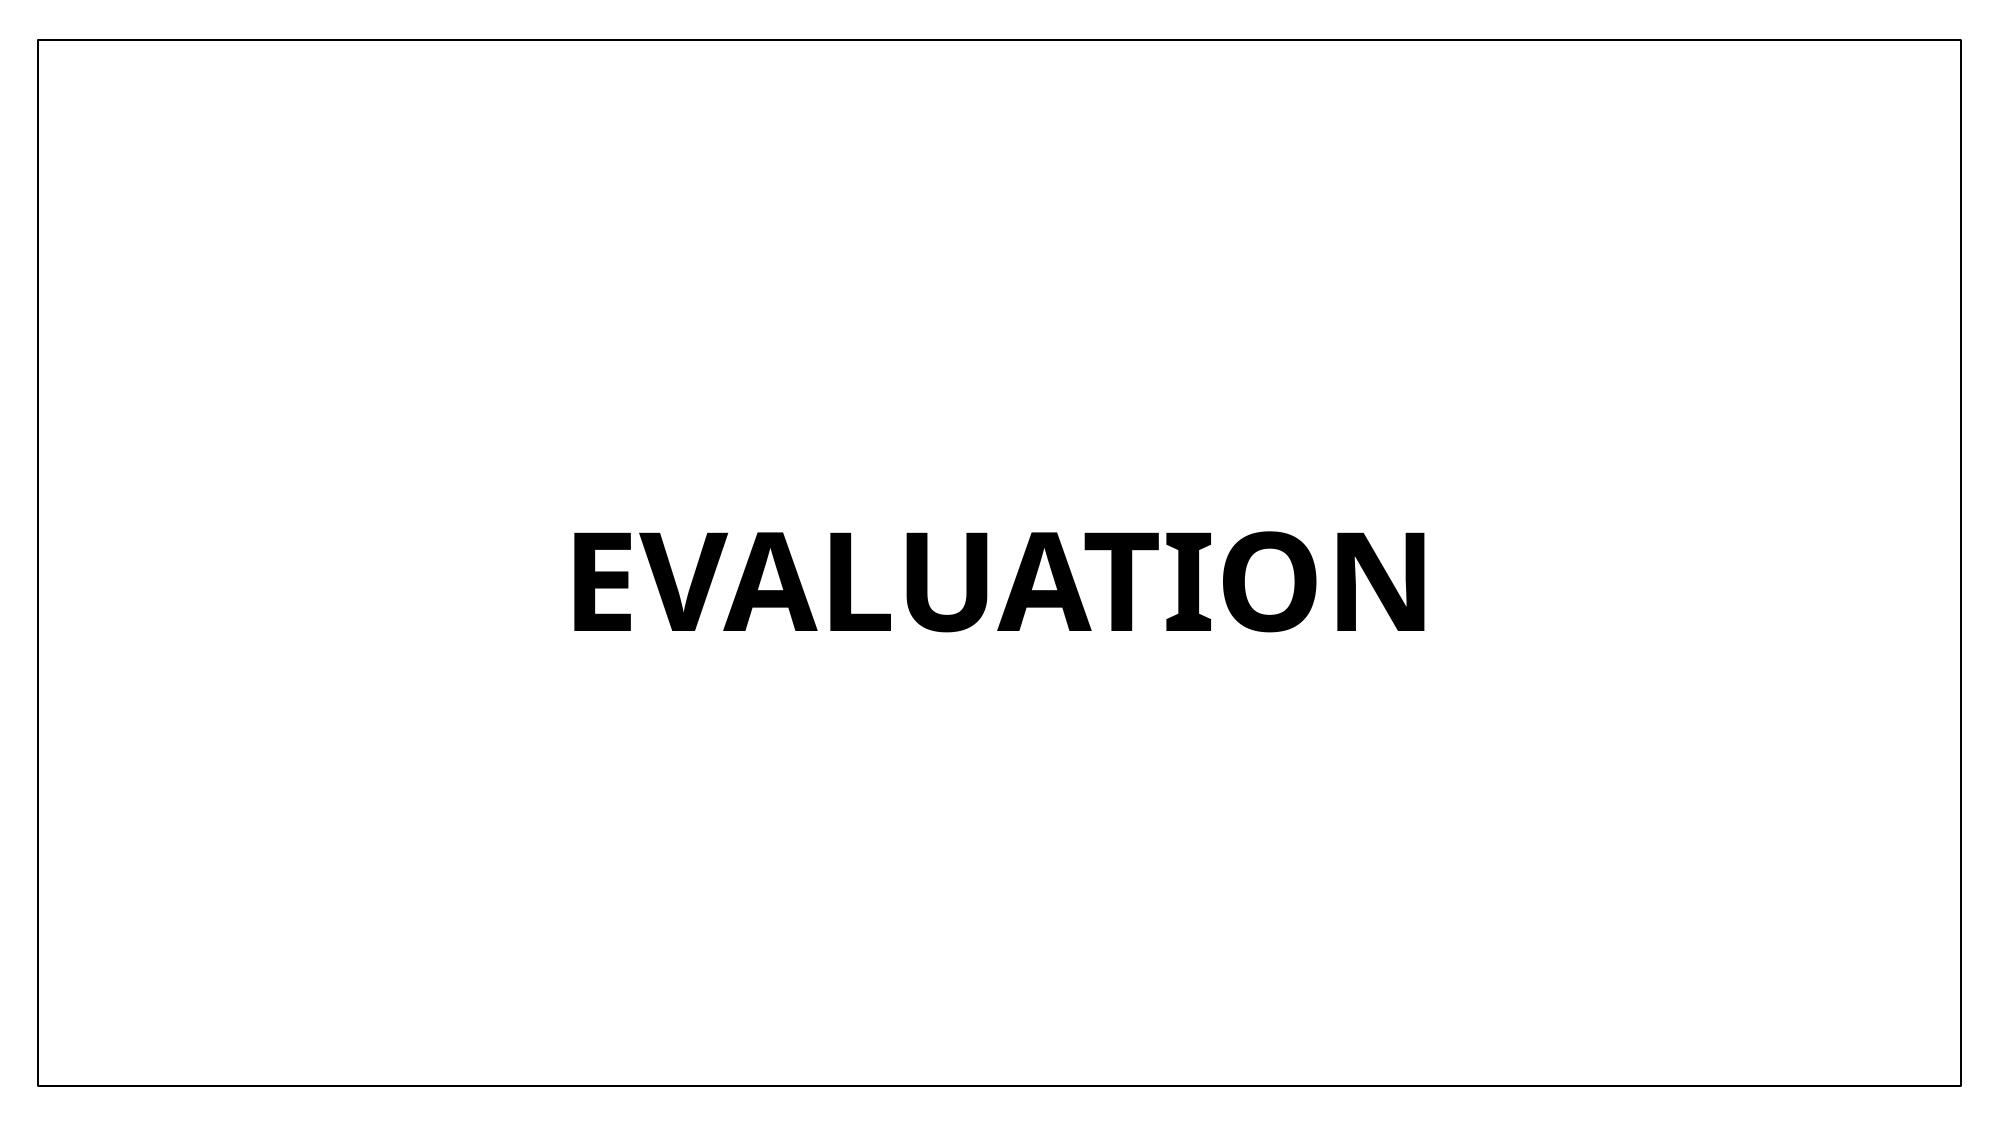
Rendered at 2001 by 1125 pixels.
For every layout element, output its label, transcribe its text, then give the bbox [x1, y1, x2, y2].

text_box EVALUATION [547, 486, 1453, 667]
